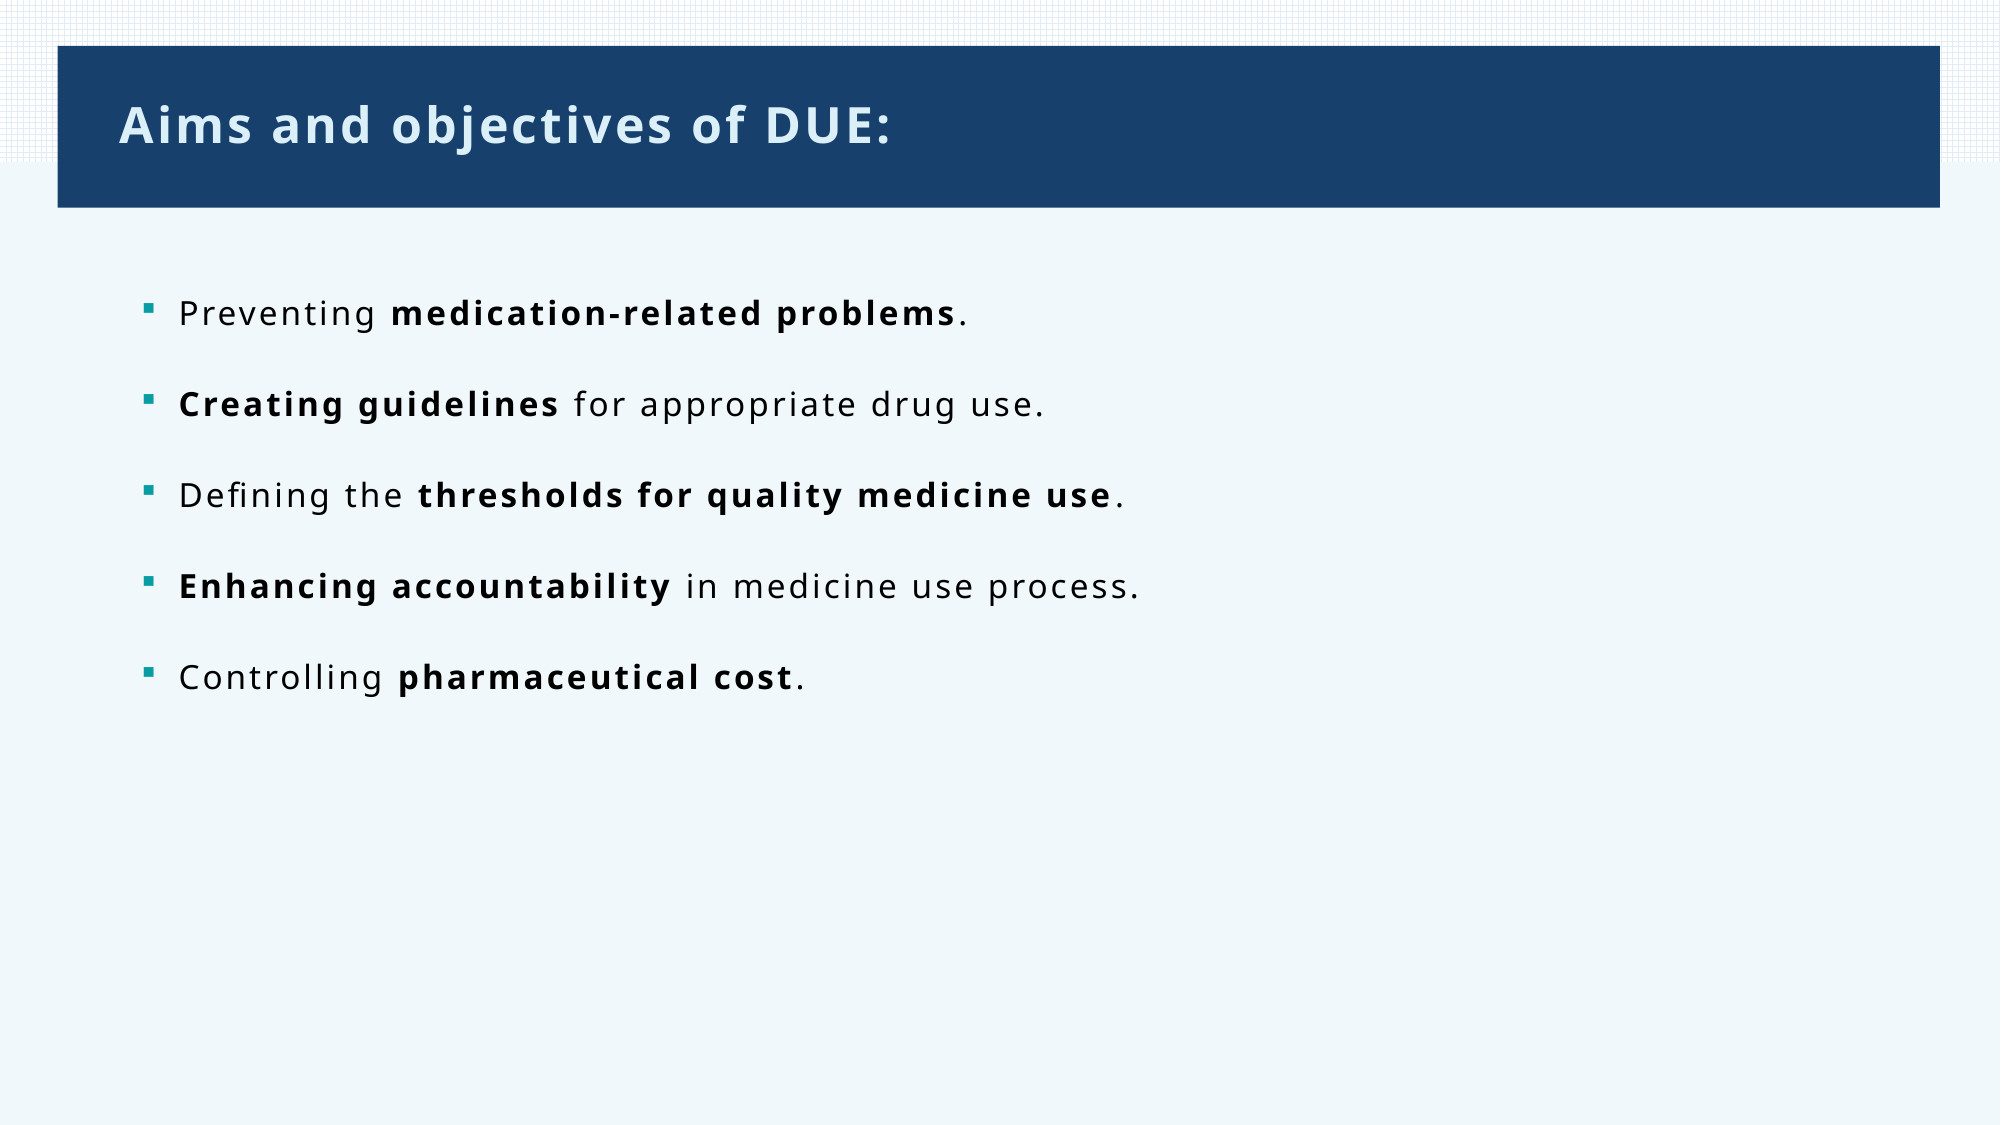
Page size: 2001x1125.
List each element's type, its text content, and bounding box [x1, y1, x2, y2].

title Aims and objectives of DUE: [104, 79, 1894, 176]
list Preventing medication-related problems. Creating guidelines for appropriate drug use. Defining the thresholds for quality medicine use. Enhancing accountability in medicine use process. Controlling pharmaceutical cost. [126, 265, 1894, 1003]
